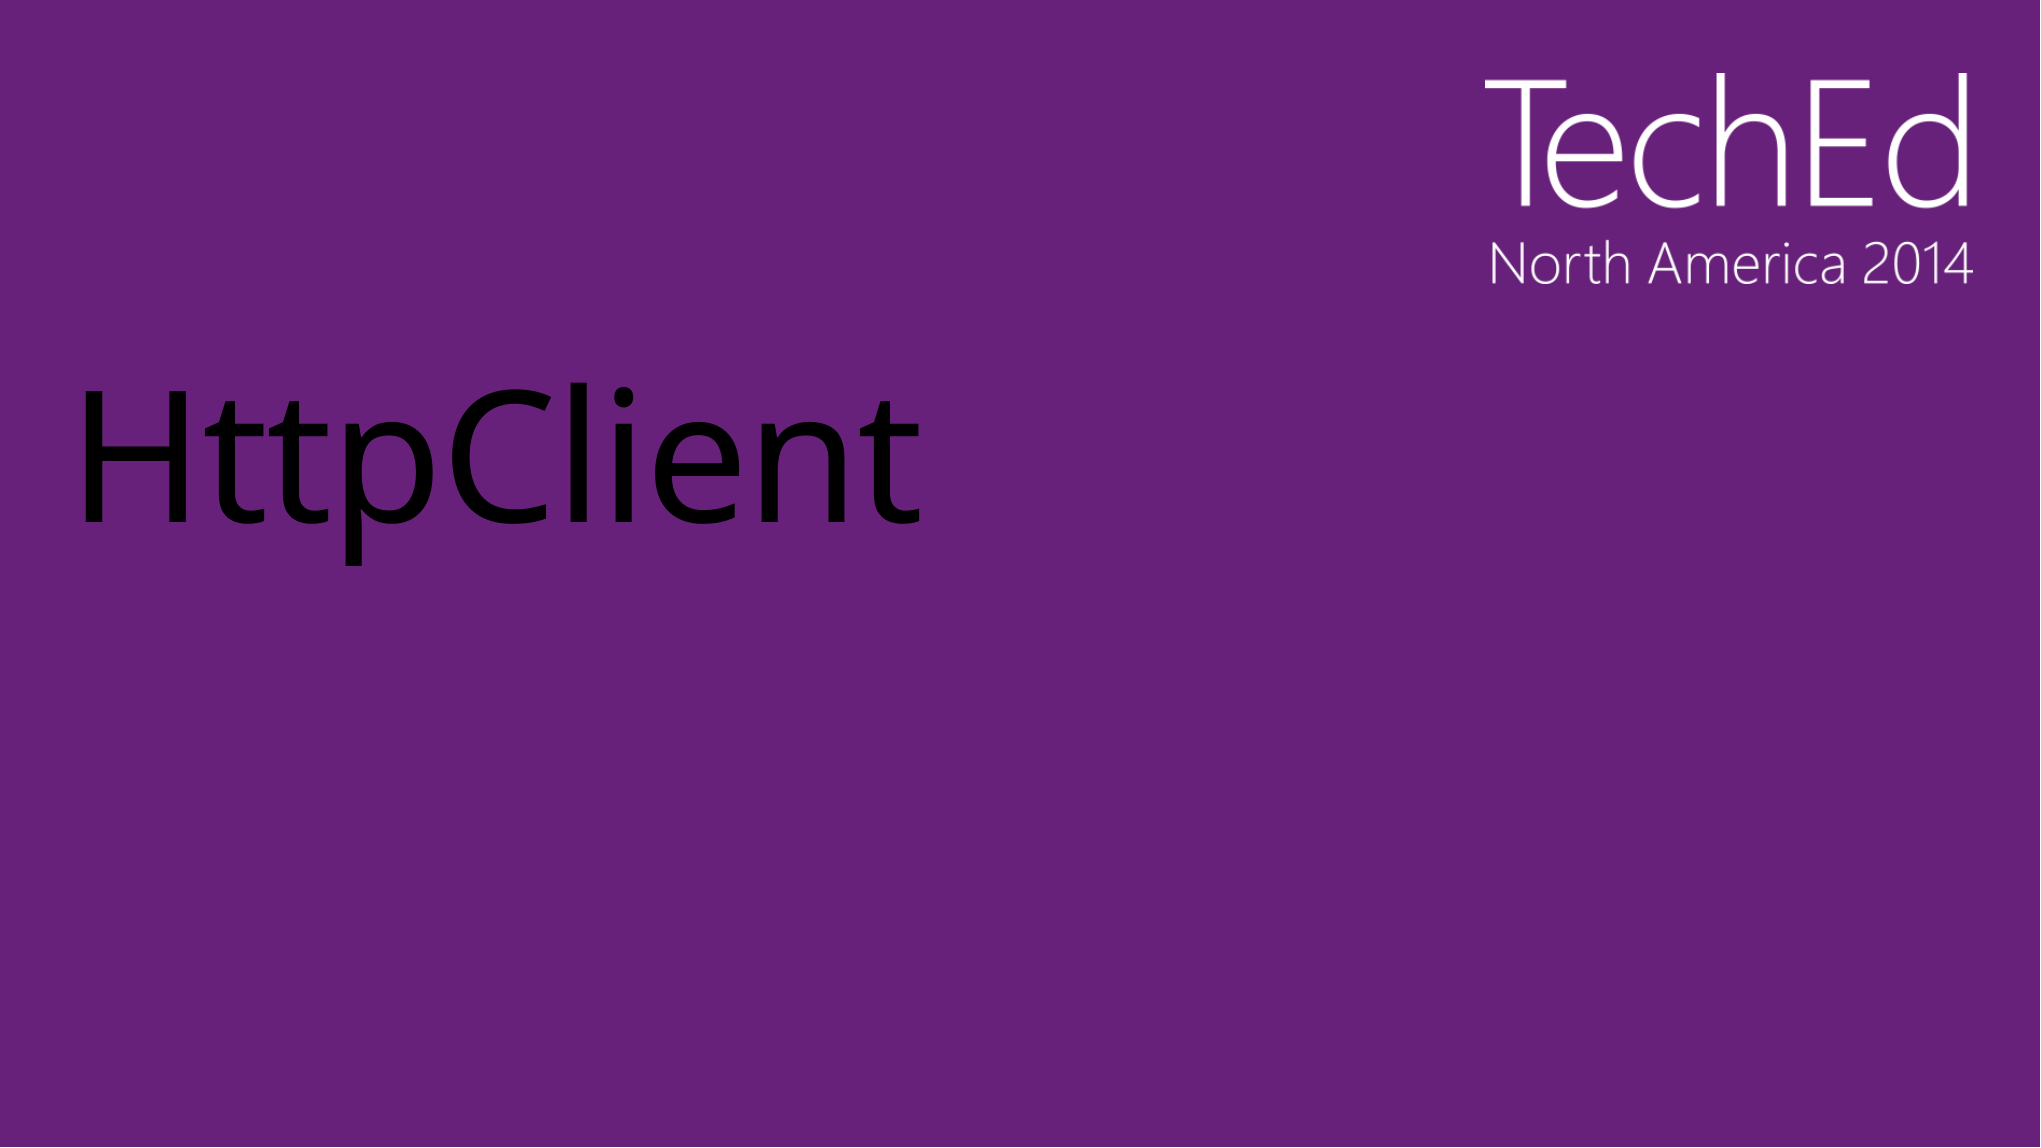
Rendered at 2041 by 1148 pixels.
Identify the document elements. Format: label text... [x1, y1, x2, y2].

title HttpClient [45, 348, 1996, 650]
picture [1485, 73, 1973, 284]
